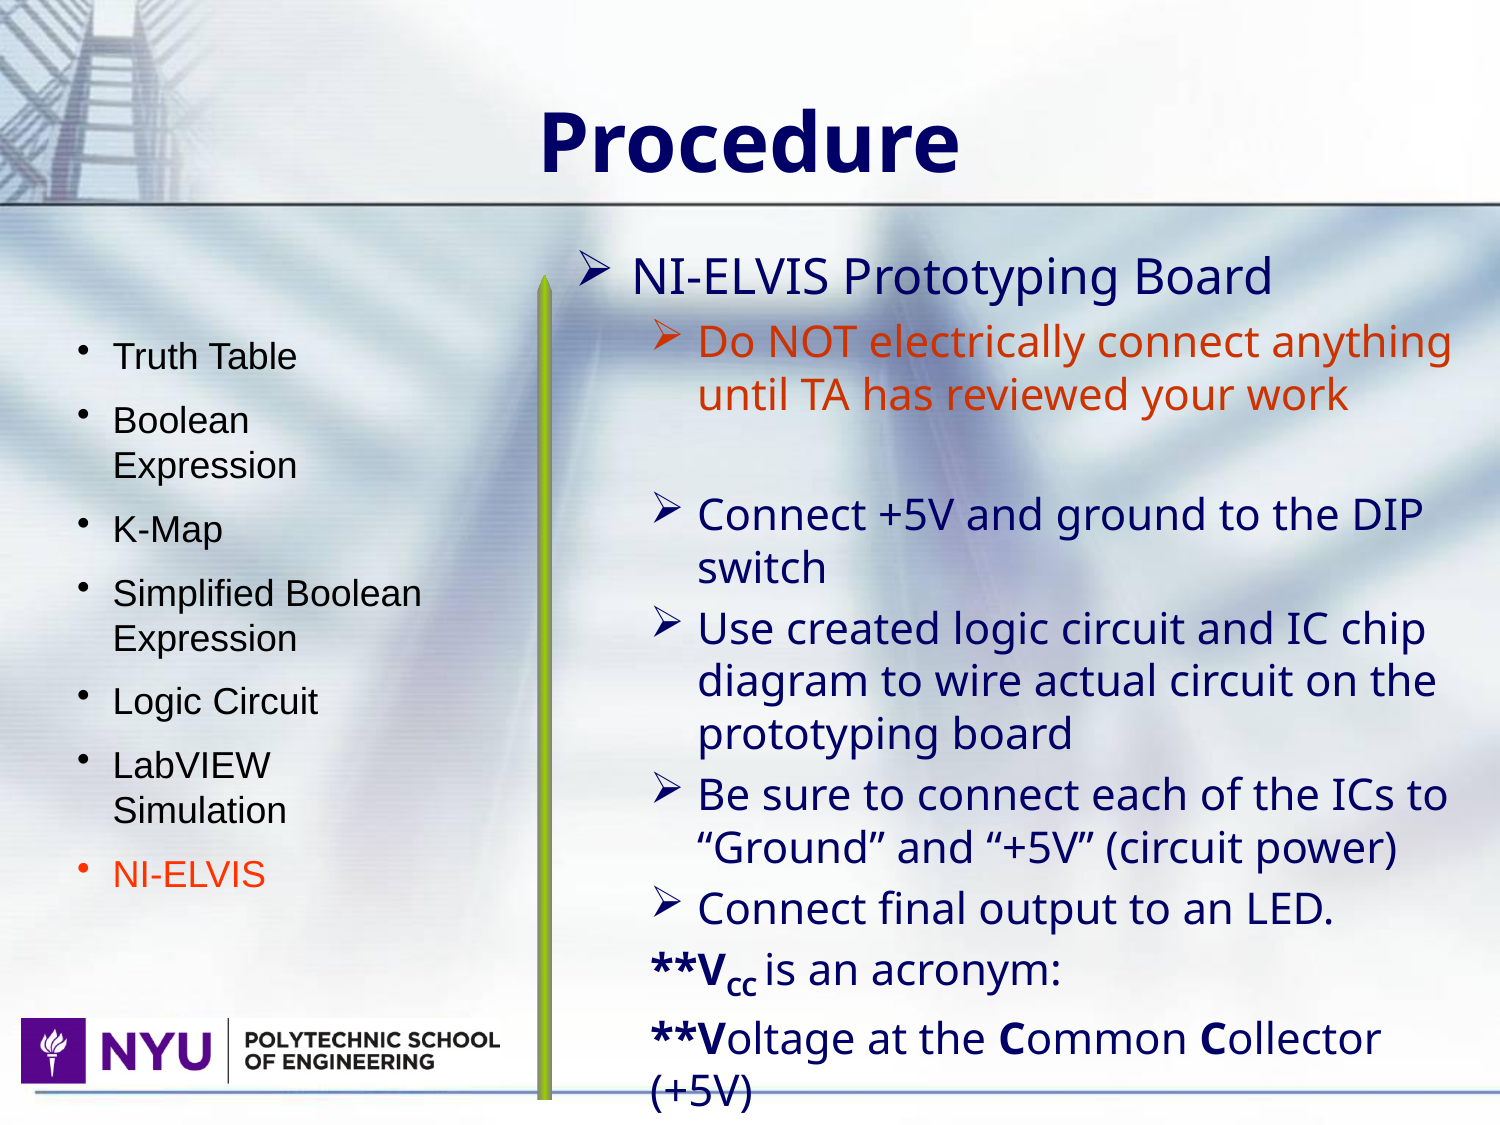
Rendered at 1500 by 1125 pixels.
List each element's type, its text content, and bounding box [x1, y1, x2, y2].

picture [0, 0, 1500, 1125]
text_box Truth Table Boolean Expression K-Map Simplified Boolean Expression Logic Circuit LabVIEW Simulation NI-ELVIS [62, 324, 450, 967]
list NI-ELVIS Prototyping Board Do NOT electrically connect anything until TA has reviewed your work Connect +5V and ground to the DIP switch Use created logic circuit and IC chip diagram to wire actual circuit on the prototyping board Be sure to connect each of the ICs to “Ground” and “+5V” (circuit power) Connect final output to an LED. **VCC is an acronym: **Voltage at the Common Collector (+5V) [559, 237, 1500, 1043]
title Procedure [74, 44, 1426, 233]
text_box [537, 275, 552, 1101]
